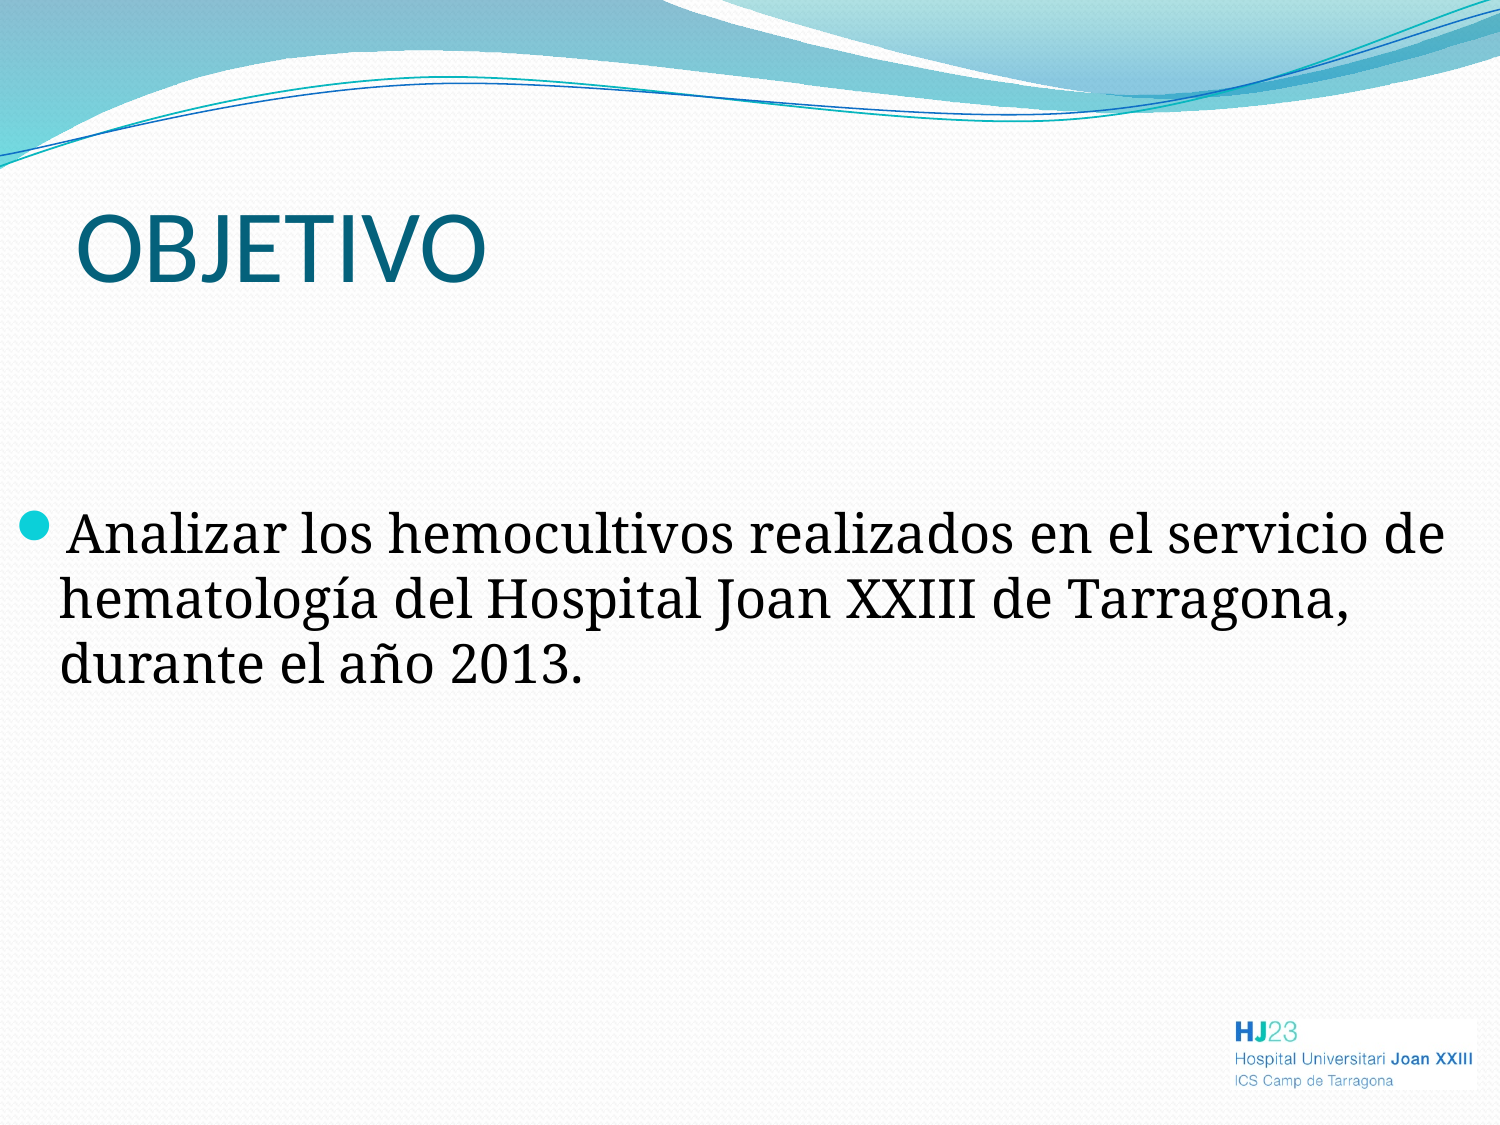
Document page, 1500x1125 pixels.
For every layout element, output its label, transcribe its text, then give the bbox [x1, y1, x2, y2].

picture [1230, 1019, 1477, 1091]
list Analizar los hemocultivos realizados en el servicio de hematología del Hospital Joan XXIII de Tarragona, durante el año 2013. [0, 491, 1477, 727]
title OBJETIVO [74, 115, 1426, 304]
